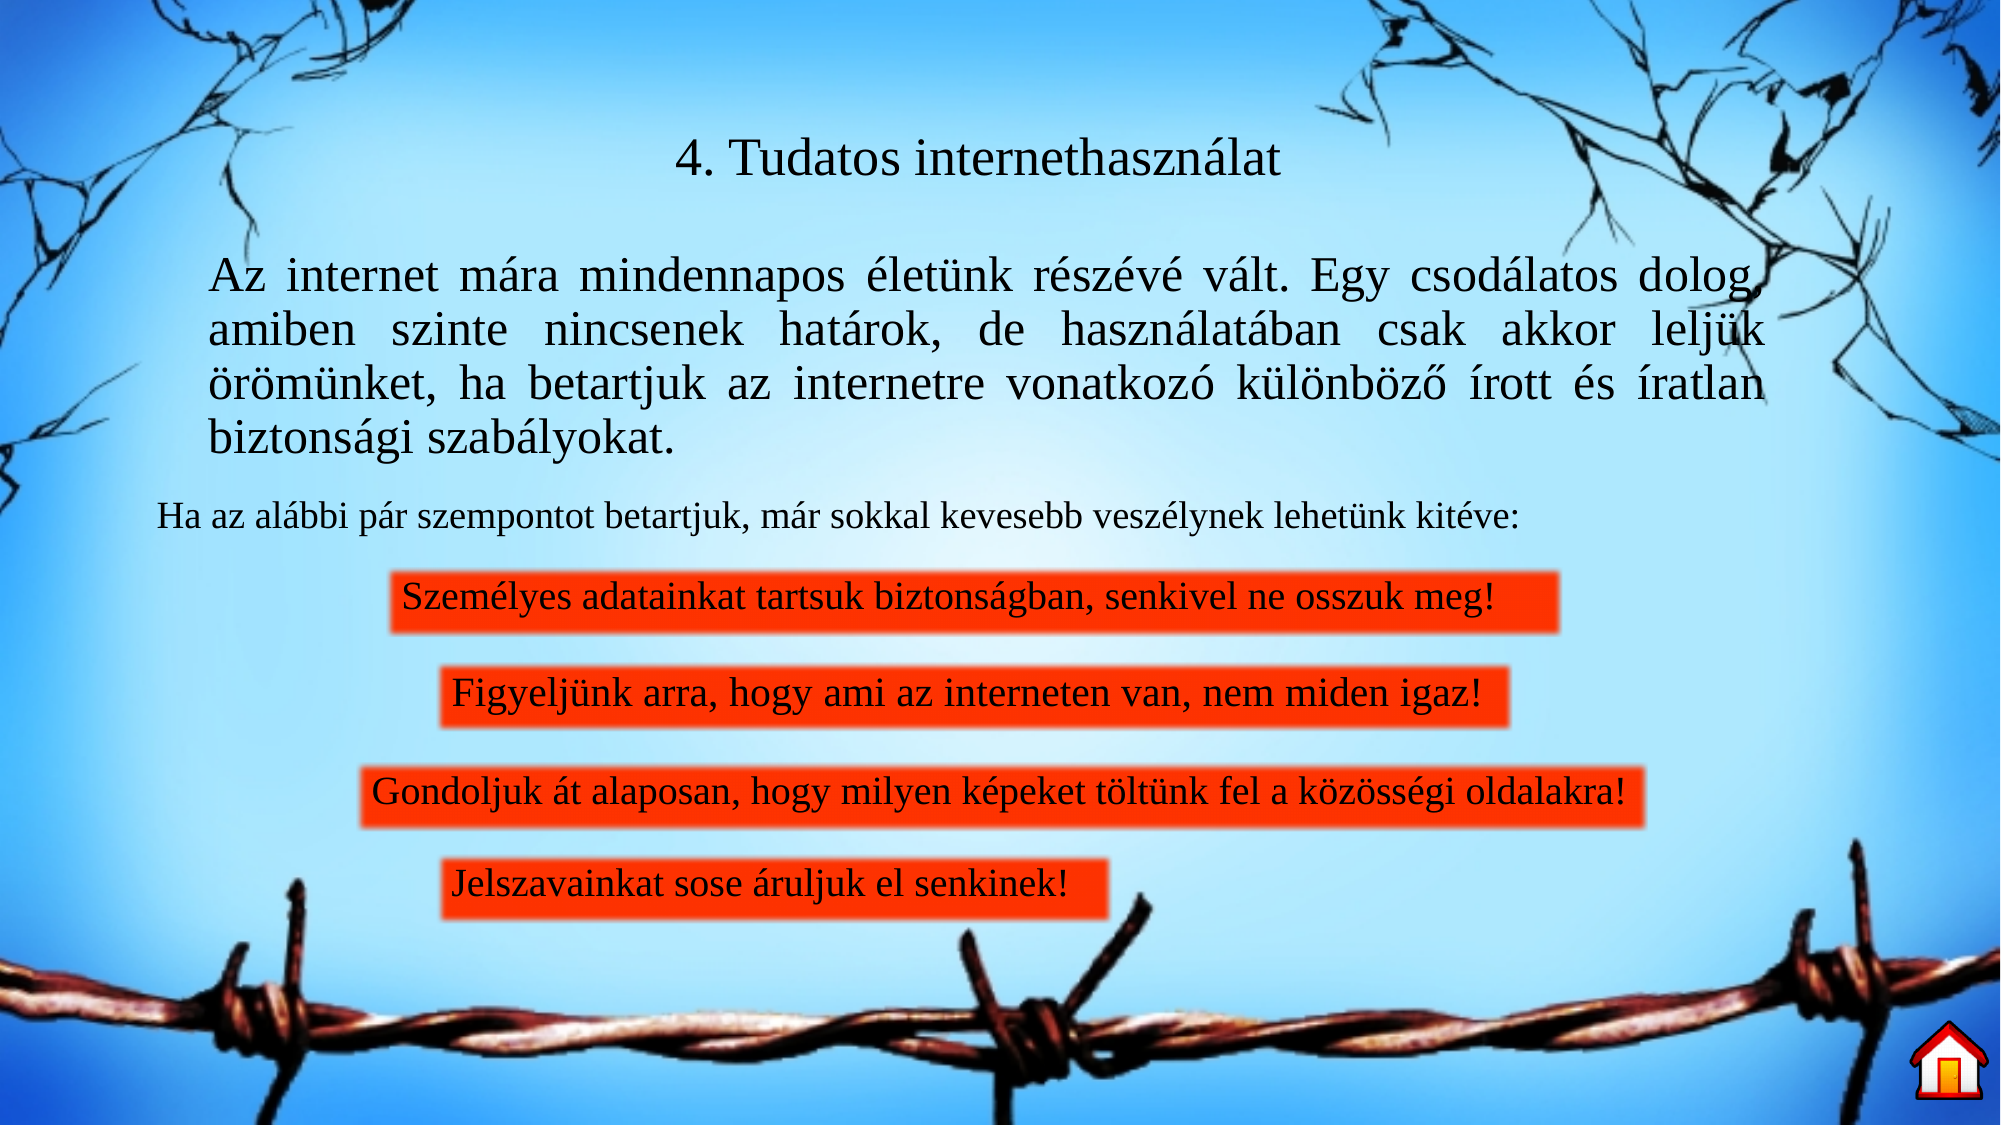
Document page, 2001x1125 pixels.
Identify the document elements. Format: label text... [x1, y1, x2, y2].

text_box 4. Tudatos internethasználat [660, 121, 1431, 225]
picture [0, 0, 2001, 1125]
text_box Gondoljuk át alaposan, hogy milyen képeket töltünk fel a közösségi oldalakra! [366, 773, 1640, 824]
text_box [265, 568, 1825, 641]
text_box Figyeljünk arra, hogy ami az interneten van, nem miden igaz! [446, 672, 1505, 725]
text_box Az internet mára mindennapos életünk részévé vált. Egy csodálatos dolog, amiben szinte nincsenek határok, de használatában csak akkor leljük örömünket, ha betartjuk az internetre vonatkozó különböző írott és íratlan biztonsági szabályokat. [193, 240, 1782, 477]
text_box Jelszavainkat sose áruljuk el senkinek! [446, 864, 1105, 916]
text_box Ha az alábbi pár szempontot betartjuk, már sokkal kevesebb veszélynek lehetünk kitéve: [141, 487, 1825, 568]
text_box Személyes adatainkat tartsuk biztonságban, senkivel ne osszuk meg! [393, 574, 1558, 632]
